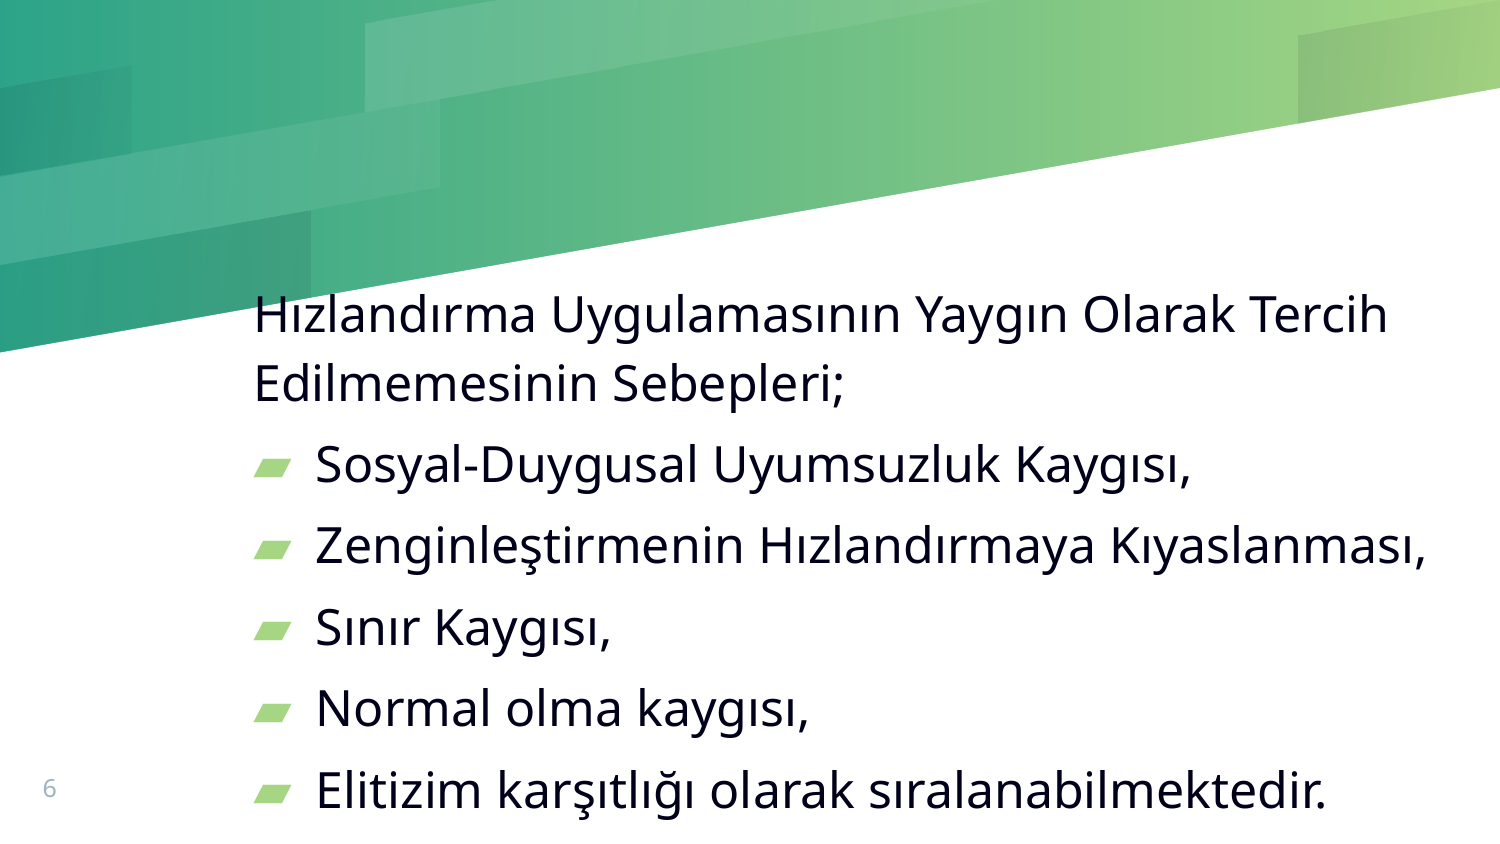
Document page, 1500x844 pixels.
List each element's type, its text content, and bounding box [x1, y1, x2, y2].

list Hızlandırma Uygulamasının Yaygın Olarak Tercih Edilmemesinin Sebepleri; Sosyal-Duygusal Uyumsuzluk Kaygısı, Zenginleştirmenin Hızlandırmaya Kıyaslanması, Sınır Kaygısı, Normal olma kaygısı, Elitizim karşıtlığı olarak sıralanabilmektedir. [240, 273, 1500, 844]
slide_number 6 [42, 766, 122, 807]
